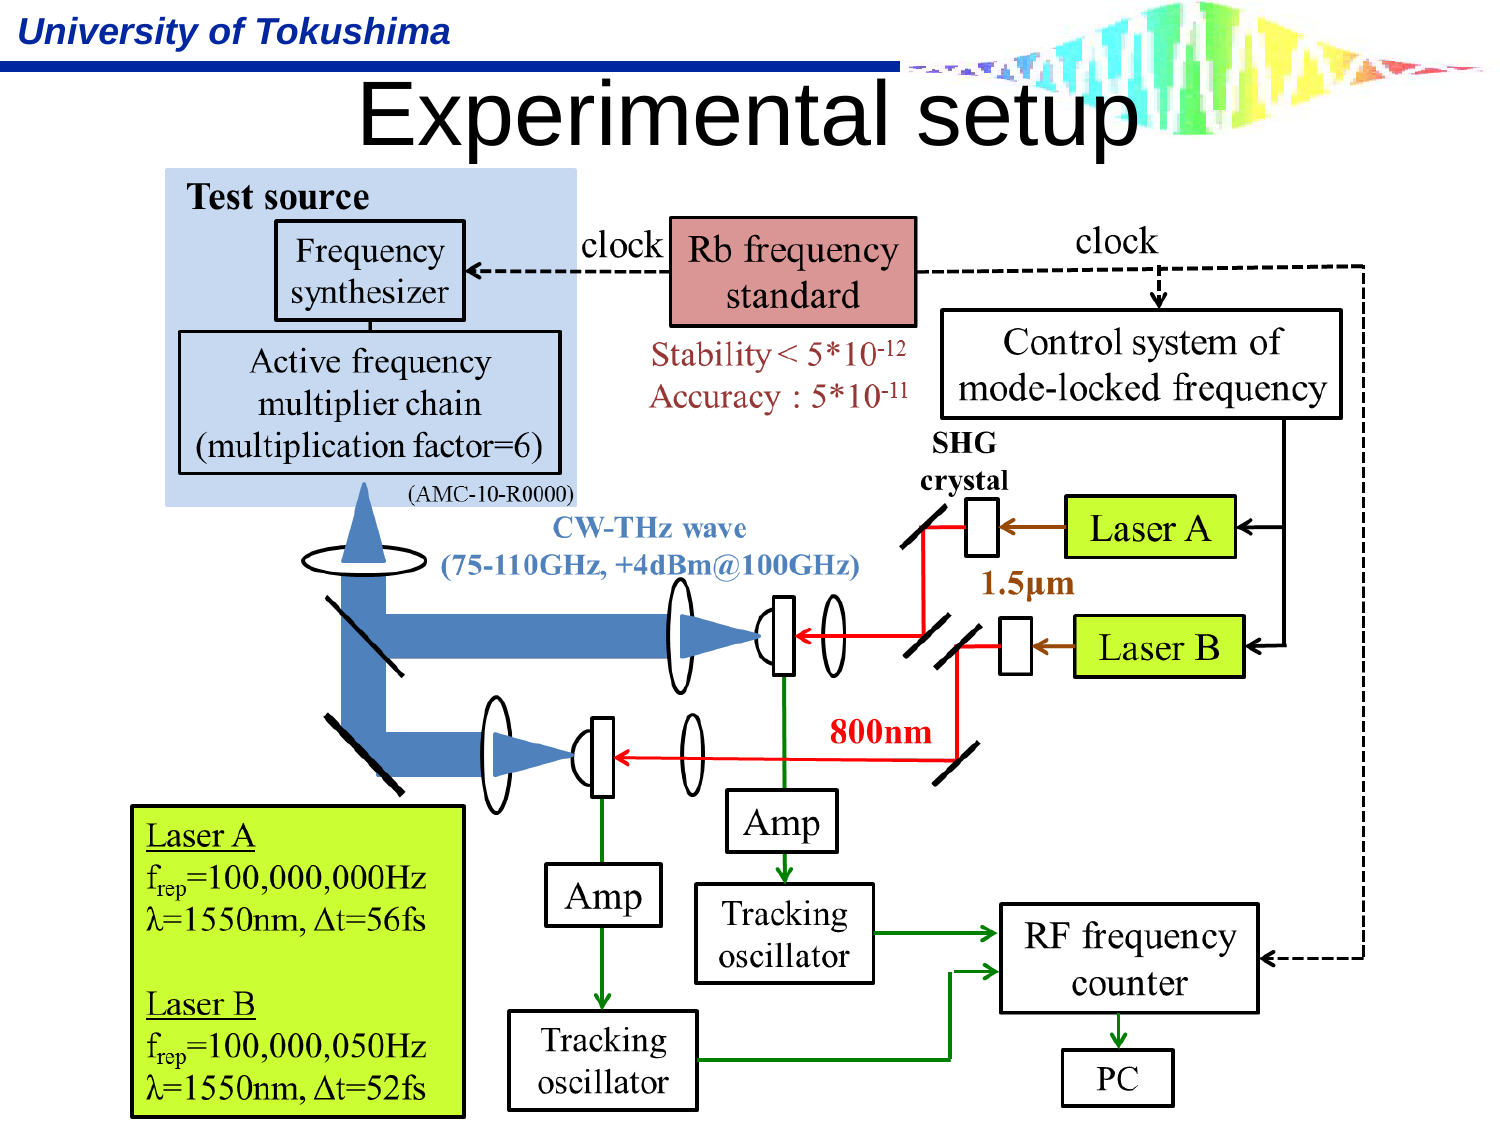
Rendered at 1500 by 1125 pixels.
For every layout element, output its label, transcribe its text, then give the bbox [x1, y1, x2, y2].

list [123, 159, 1365, 1125]
title Experimental setup [111, 66, 1388, 152]
picture [900, 0, 1500, 138]
